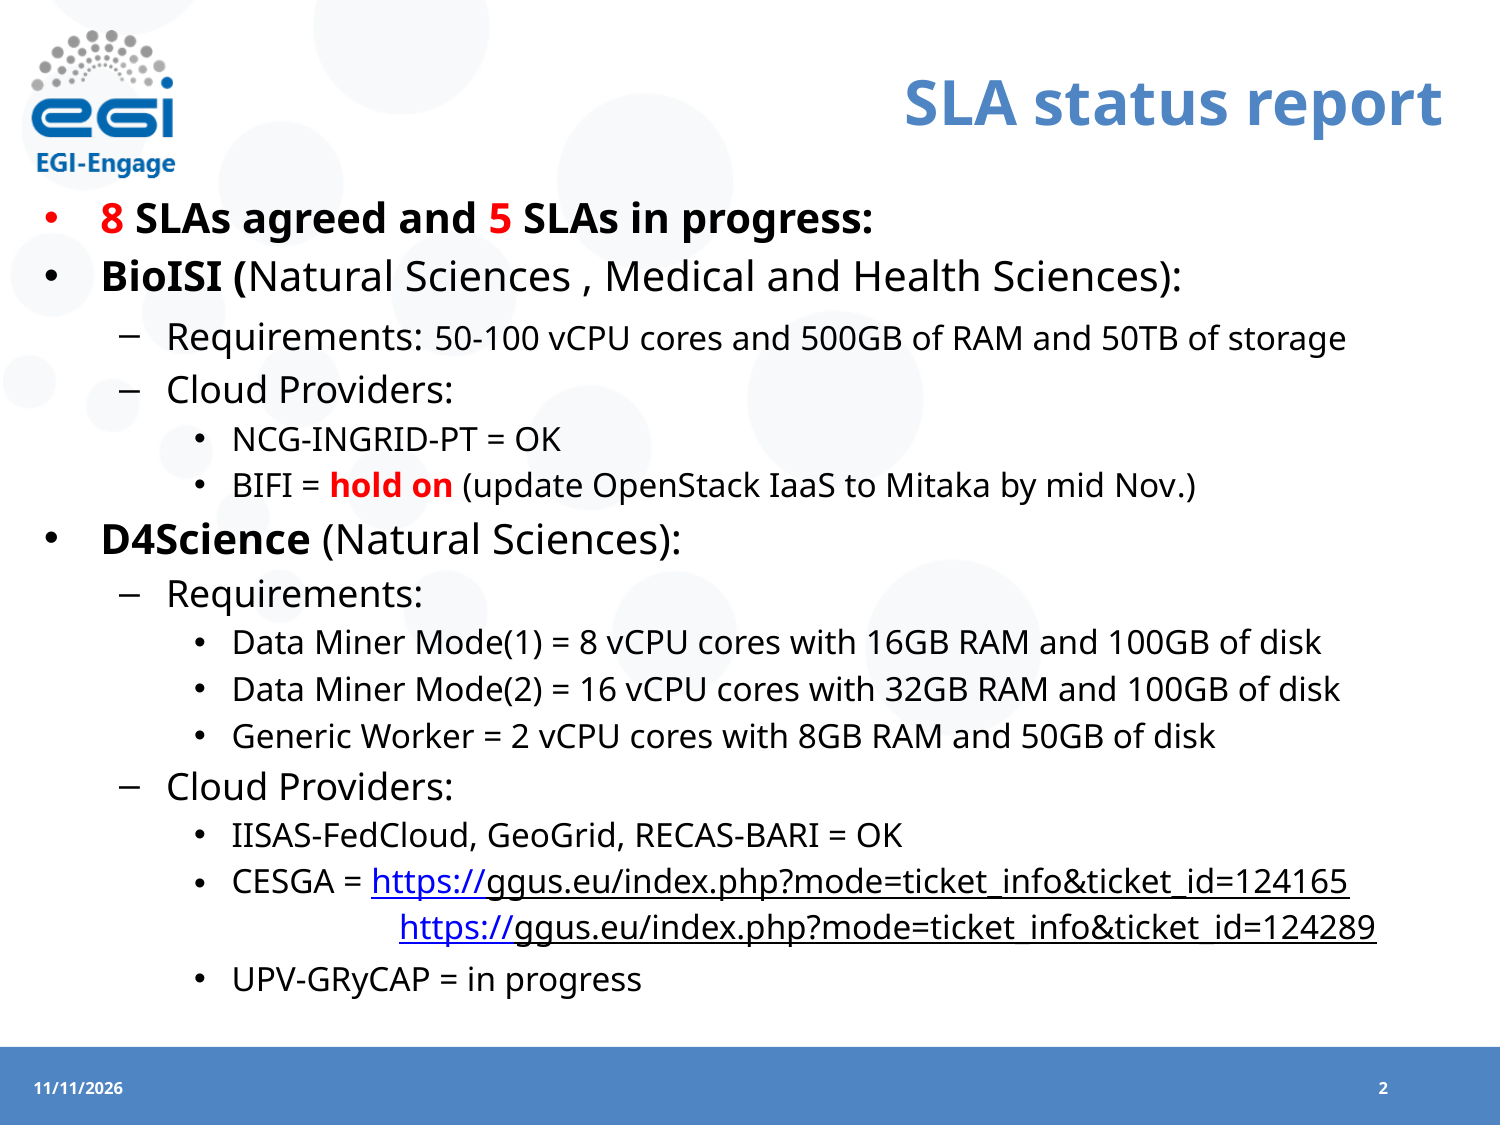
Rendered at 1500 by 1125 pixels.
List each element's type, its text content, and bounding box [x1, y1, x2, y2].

title SLA status report [253, 30, 1459, 171]
list 8 SLAs agreed and 5 SLAs in progress: BioISI (Natural Sciences , Medical and Health Sciences): Requirements: 50-100 vCPU cores and 500GB of RAM and 50TB of storage Cloud Providers: NCG-INGRID-PT = OK BIFI = hold on (update OpenStack IaaS to Mitaka by mid Nov.) D4Science (Natural Sciences): Requirements: Data Miner Mode(1) = 8 vCPU cores with 16GB RAM and 100GB of disk Data Miner Mode(2) = 16 vCPU cores with 32GB RAM and 100GB of disk Generic Worker = 2 vCPU cores with 8GB RAM and 50GB of disk Cloud Providers: IISAS-FedCloud, GeoGrid, RECAS-BARI = OK CESGA = https://ggus.eu/index.php?mode=ticket_info&ticket_id=124165 https://ggus.eu/index.php?mode=ticket_info&ticket_id=124289 UPV-GRyCAP = in progress [29, 184, 1471, 1024]
picture [3, 0, 1076, 772]
